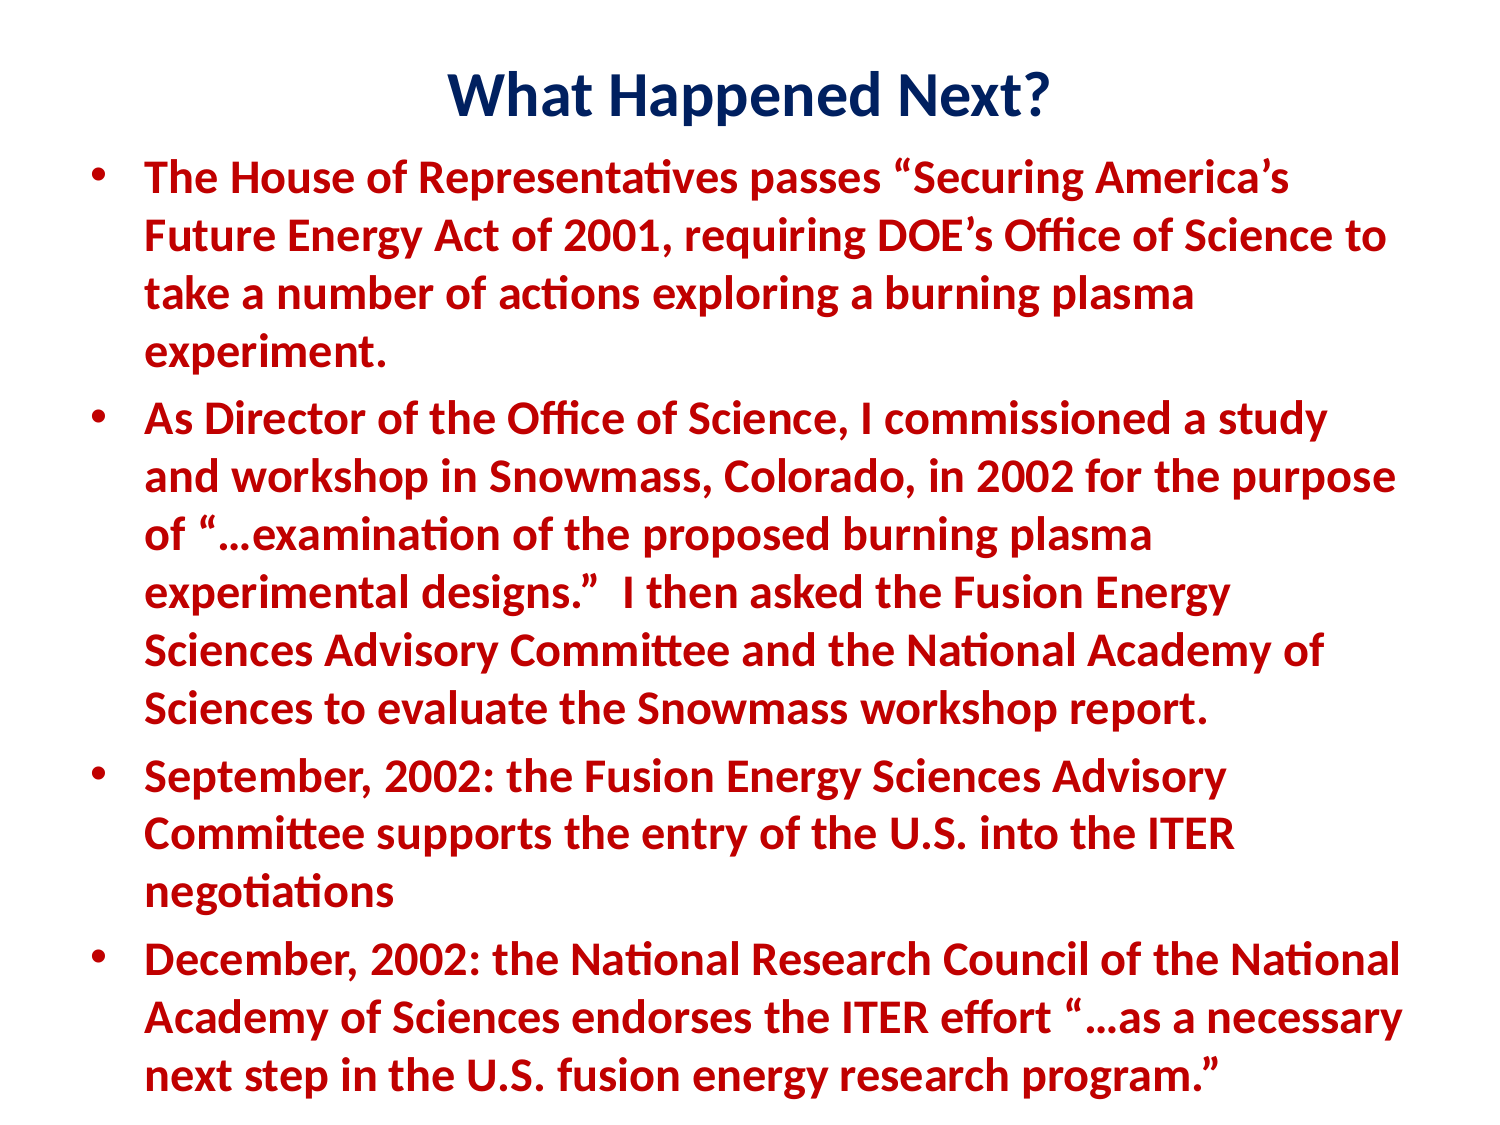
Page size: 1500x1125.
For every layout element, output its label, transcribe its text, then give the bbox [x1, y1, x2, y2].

list The House of Representatives passes “Securing America’s Future Energy Act of 2001, requiring DOE’s Office of Science to take a number of actions exploring a burning plasma experiment. As Director of the Office of Science, I commissioned a study and workshop in Snowmass, Colorado, in 2002 for the purpose of “…examination of the proposed burning plasma experimental designs.” I then asked the Fusion Energy Sciences Advisory Committee and the National Academy of Sciences to evaluate the Snowmass workshop report. September, 2002: the Fusion Energy Sciences Advisory Committee supports the entry of the U.S. into the ITER negotiations December, 2002: the National Research Council of the National Academy of Sciences endorses the ITER effort “…as a necessary next step in the U.S. fusion energy research program.” [75, 137, 1425, 1125]
title What Happened Next? [75, 45, 1425, 137]
